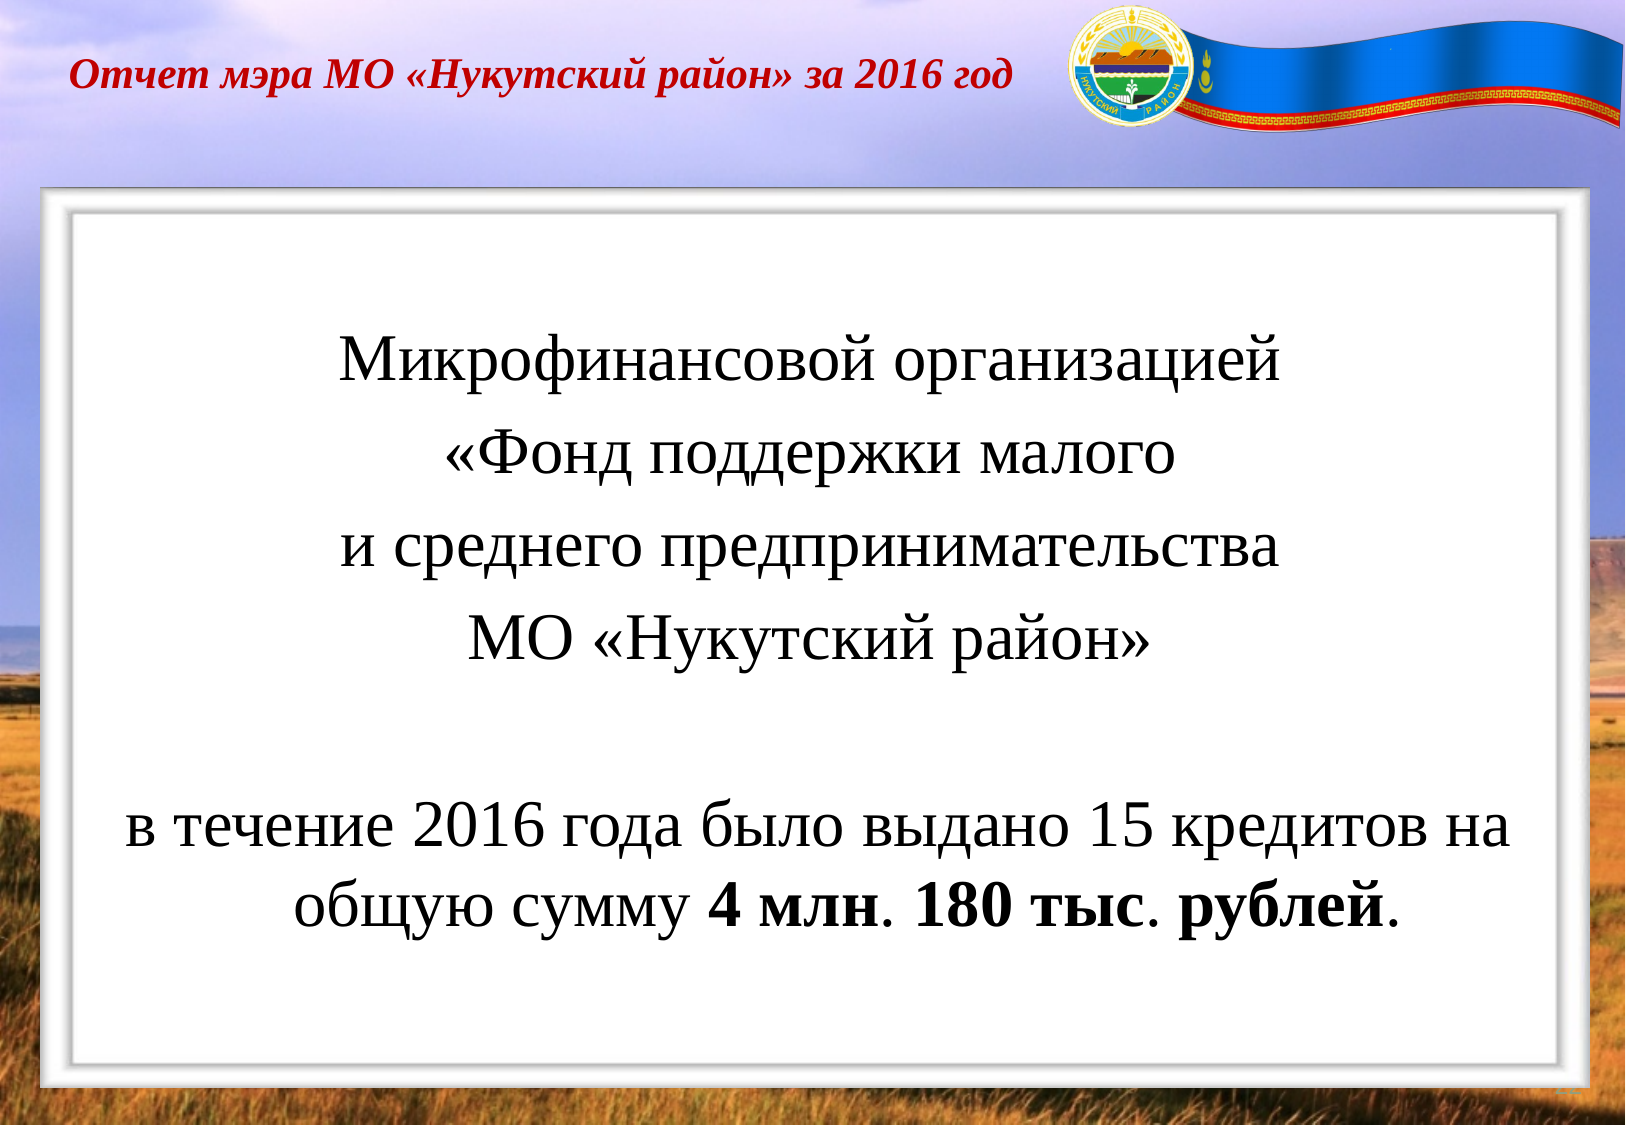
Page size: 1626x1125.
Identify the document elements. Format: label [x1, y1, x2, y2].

picture [40, 187, 1590, 1088]
text_box [0, 0, 1625, 1125]
